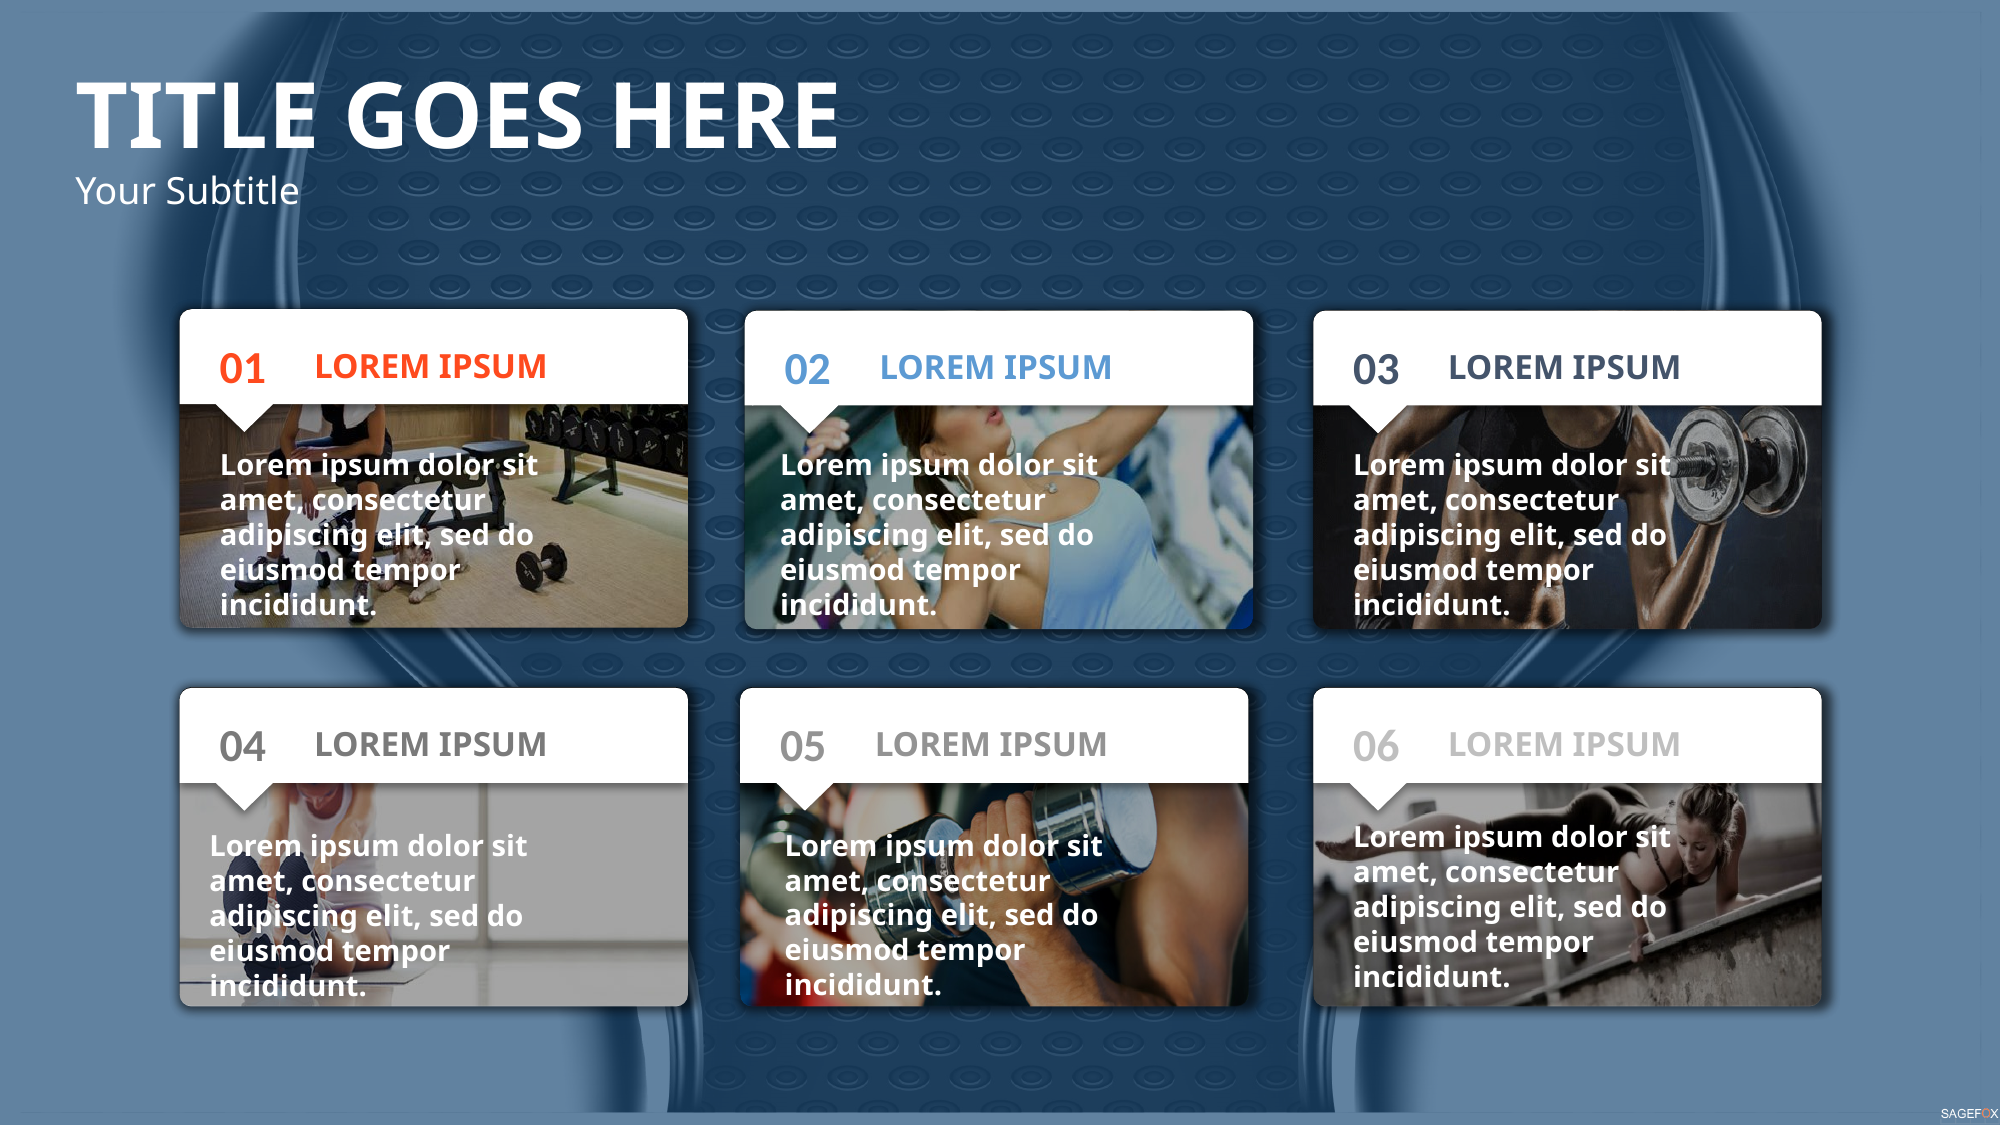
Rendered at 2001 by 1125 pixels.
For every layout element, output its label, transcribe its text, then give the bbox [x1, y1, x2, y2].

text_box [250, 413, 689, 629]
text_box Lorem ipsum dolor sit amet, consectetur adipiscing elit, sed do eiusmod tempor incididunt. [205, 439, 602, 629]
text_box TITLE GOES HERE Your Subtitle [60, 49, 1036, 220]
text_box [249, 792, 689, 1008]
text_box Lorem ipsum dolor sit amet, consectetur adipiscing elit, sed do eiusmod tempor incididunt. [765, 438, 1162, 629]
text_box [1313, 310, 1822, 434]
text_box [179, 687, 688, 811]
text_box [1312, 792, 1823, 1008]
text_box [739, 793, 799, 1008]
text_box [1313, 687, 1822, 811]
text_box Lorem ipsum dolor sit amet, consectetur adipiscing elit, sed do eiusmod tempor incididunt. [769, 819, 1166, 1009]
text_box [179, 309, 688, 432]
text_box [178, 792, 239, 1008]
text_box Lorem ipsum dolor sit amet, consectetur adipiscing elit, sed do eiusmod tempor incididunt. [194, 819, 591, 1010]
text_box [809, 791, 1250, 1008]
text_box [743, 412, 1255, 631]
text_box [744, 310, 1254, 434]
text_box [1312, 413, 1823, 631]
picture [1940, 0, 2001, 1125]
text_box Lorem ipsum dolor sit amet, consectetur adipiscing elit, sed do eiusmod tempor incididunt. [1338, 811, 1735, 1001]
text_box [740, 687, 1249, 811]
text_box Lorem ipsum dolor sit amet, consectetur adipiscing elit, sed do eiusmod tempor incididunt. [1338, 438, 1735, 629]
text_box [178, 413, 237, 629]
